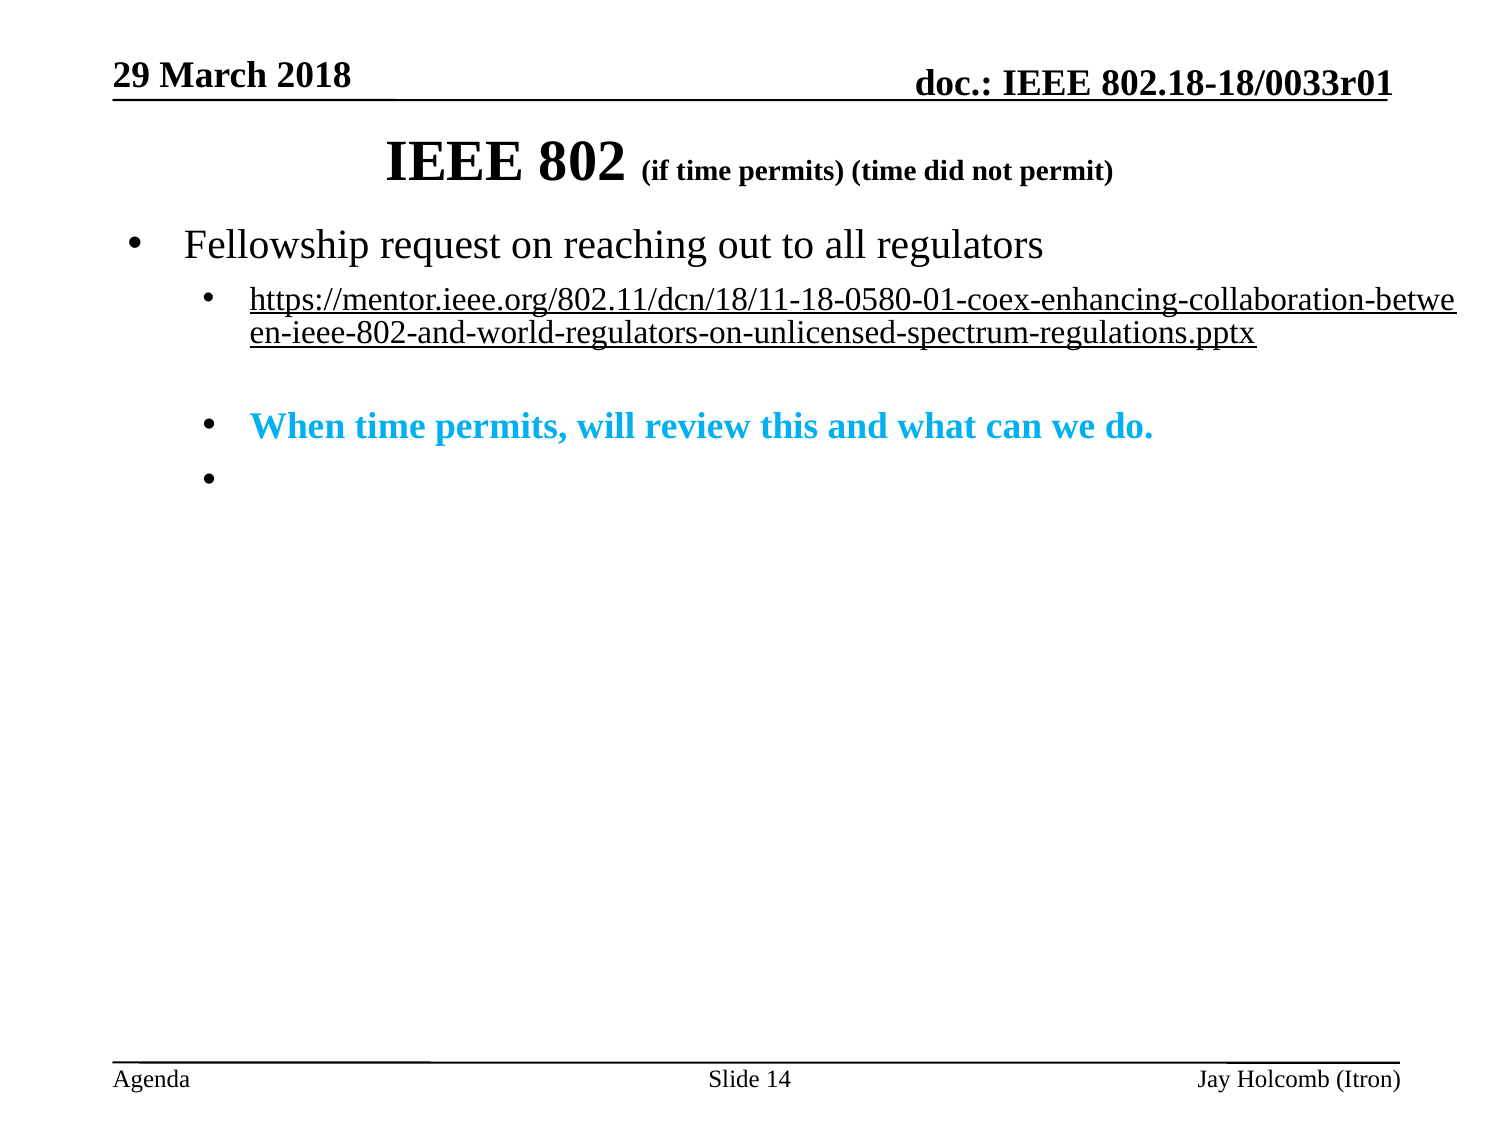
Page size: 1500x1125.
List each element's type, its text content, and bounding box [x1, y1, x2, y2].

list Fellowship request on reaching out to all regulators https://mentor.ieee.org/802.11/dcn/18/11-18-0580-01-coex-enhancing-collaboration-between-ieee-802-and-world-regulators-on-unlicensed-spectrum-regulations.pptx When time permits, will review this and what can we do. [112, 208, 1476, 947]
footer Jay Holcomb (Itron) [878, 1061, 1402, 1093]
title IEEE 802 (if time permits) (time did not permit) [112, 100, 1388, 208]
slide_number Slide 14 [699, 1061, 800, 1123]
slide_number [112, 49, 463, 95]
